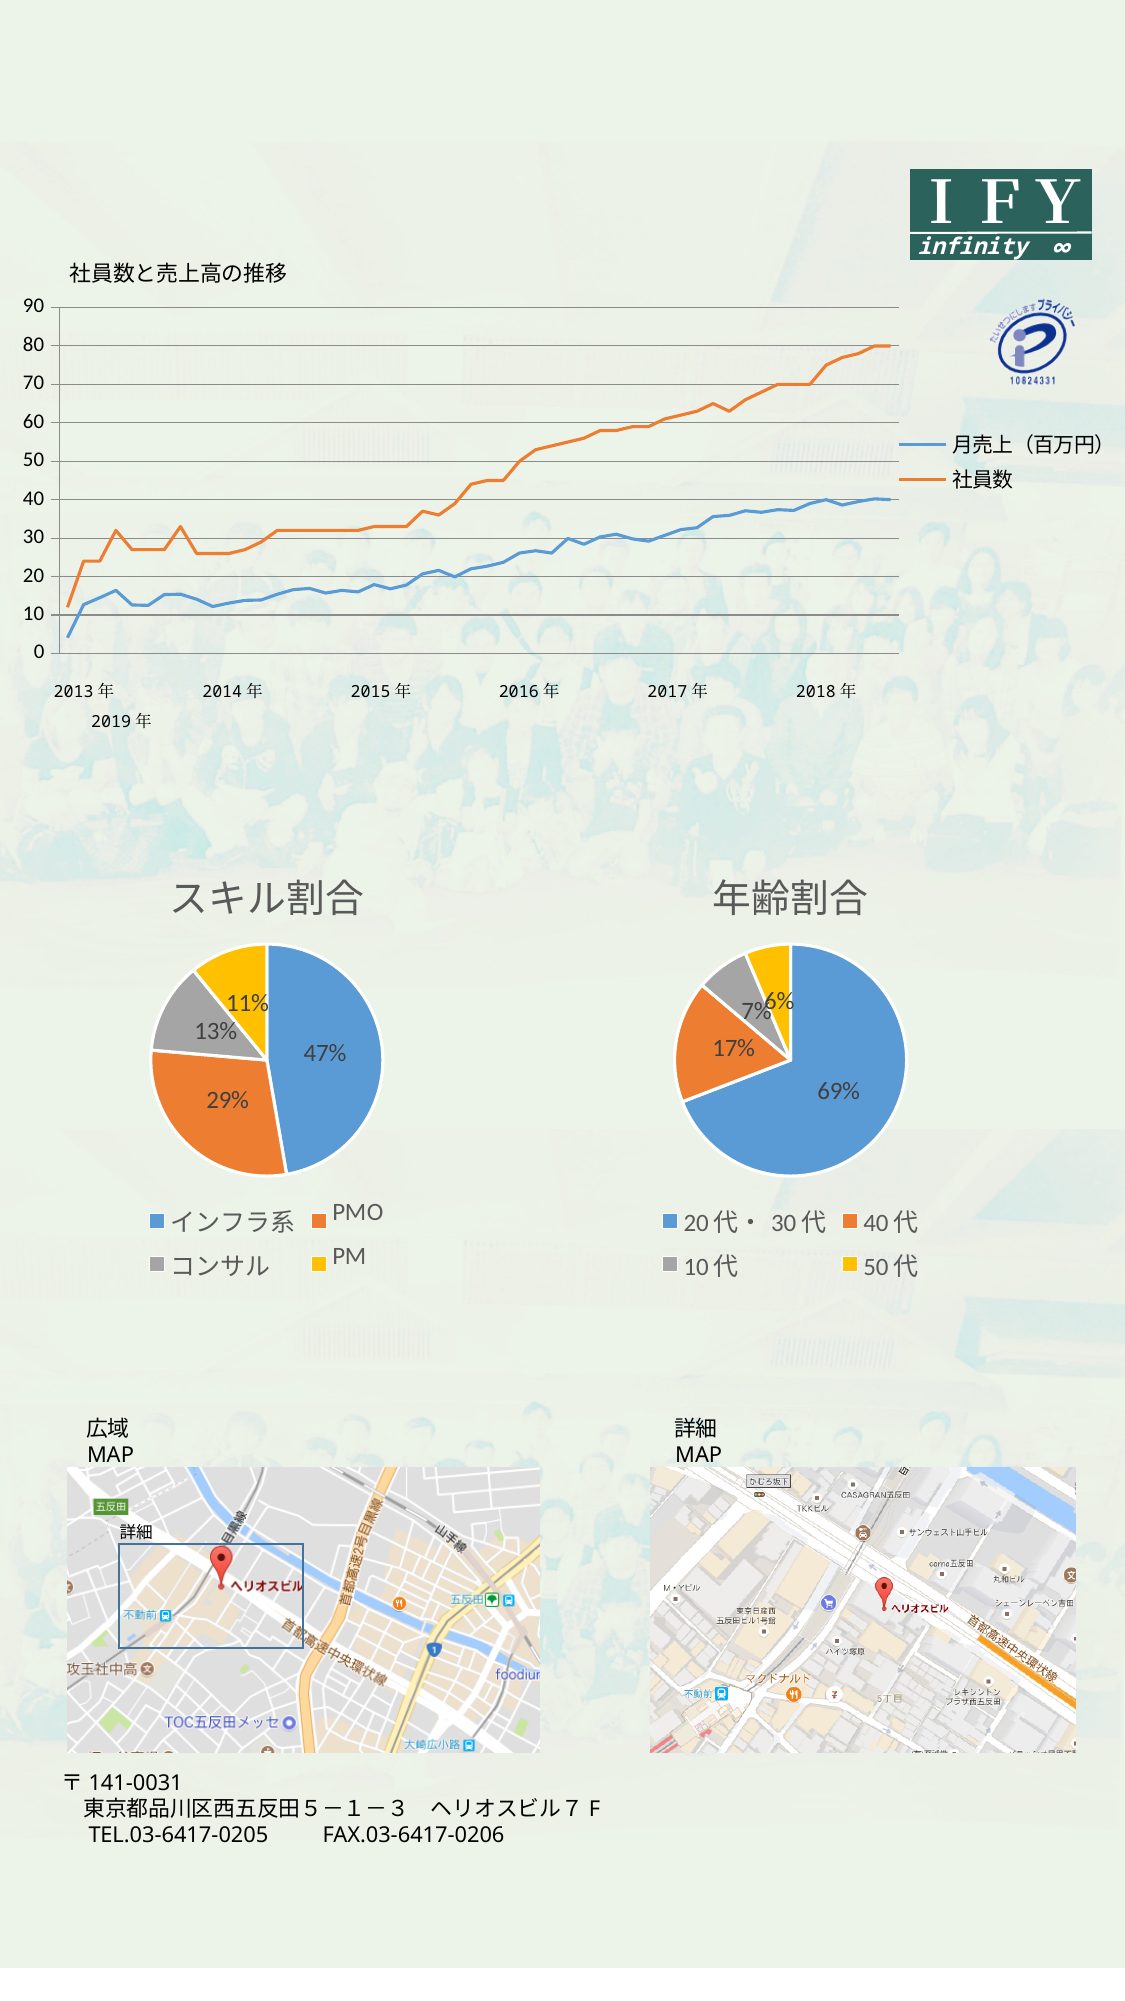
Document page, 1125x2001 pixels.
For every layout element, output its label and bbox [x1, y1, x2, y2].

chart [16, 284, 1125, 677]
chart [1, 838, 1056, 1289]
text_box [890, 161, 1109, 259]
picture [0, 0, 1125, 1968]
